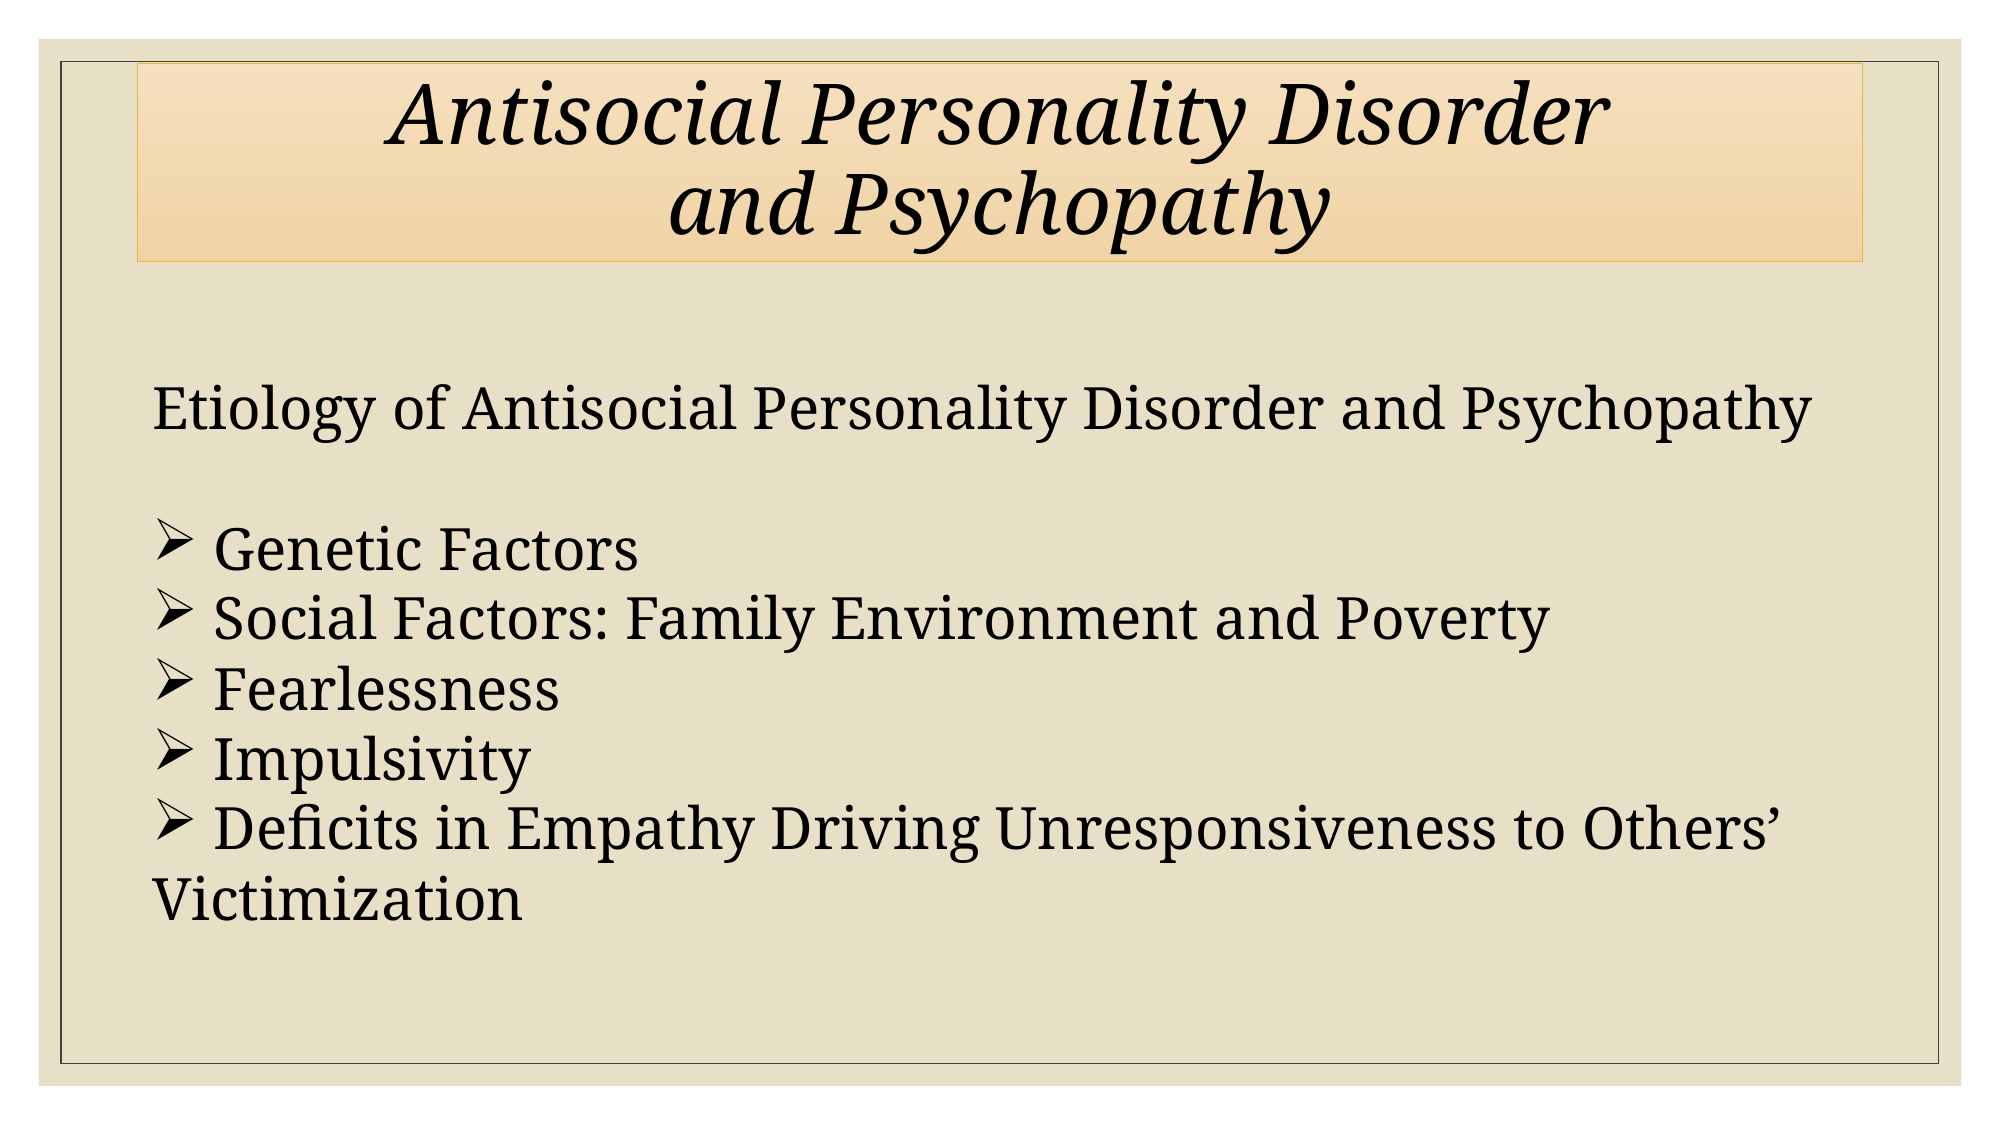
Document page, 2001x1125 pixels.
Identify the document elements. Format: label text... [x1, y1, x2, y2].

text_box Etiology of Antisocial Personality Disorder and Psychopathy Genetic Factors Social Factors: Family Environment and Poverty Fearlessness Impulsivity Deficits in Empathy Driving Unresponsiveness to Others’ Victimization [137, 364, 2000, 1079]
title Antisocial Personality Disorder and Psychopathy [137, 63, 1863, 262]
